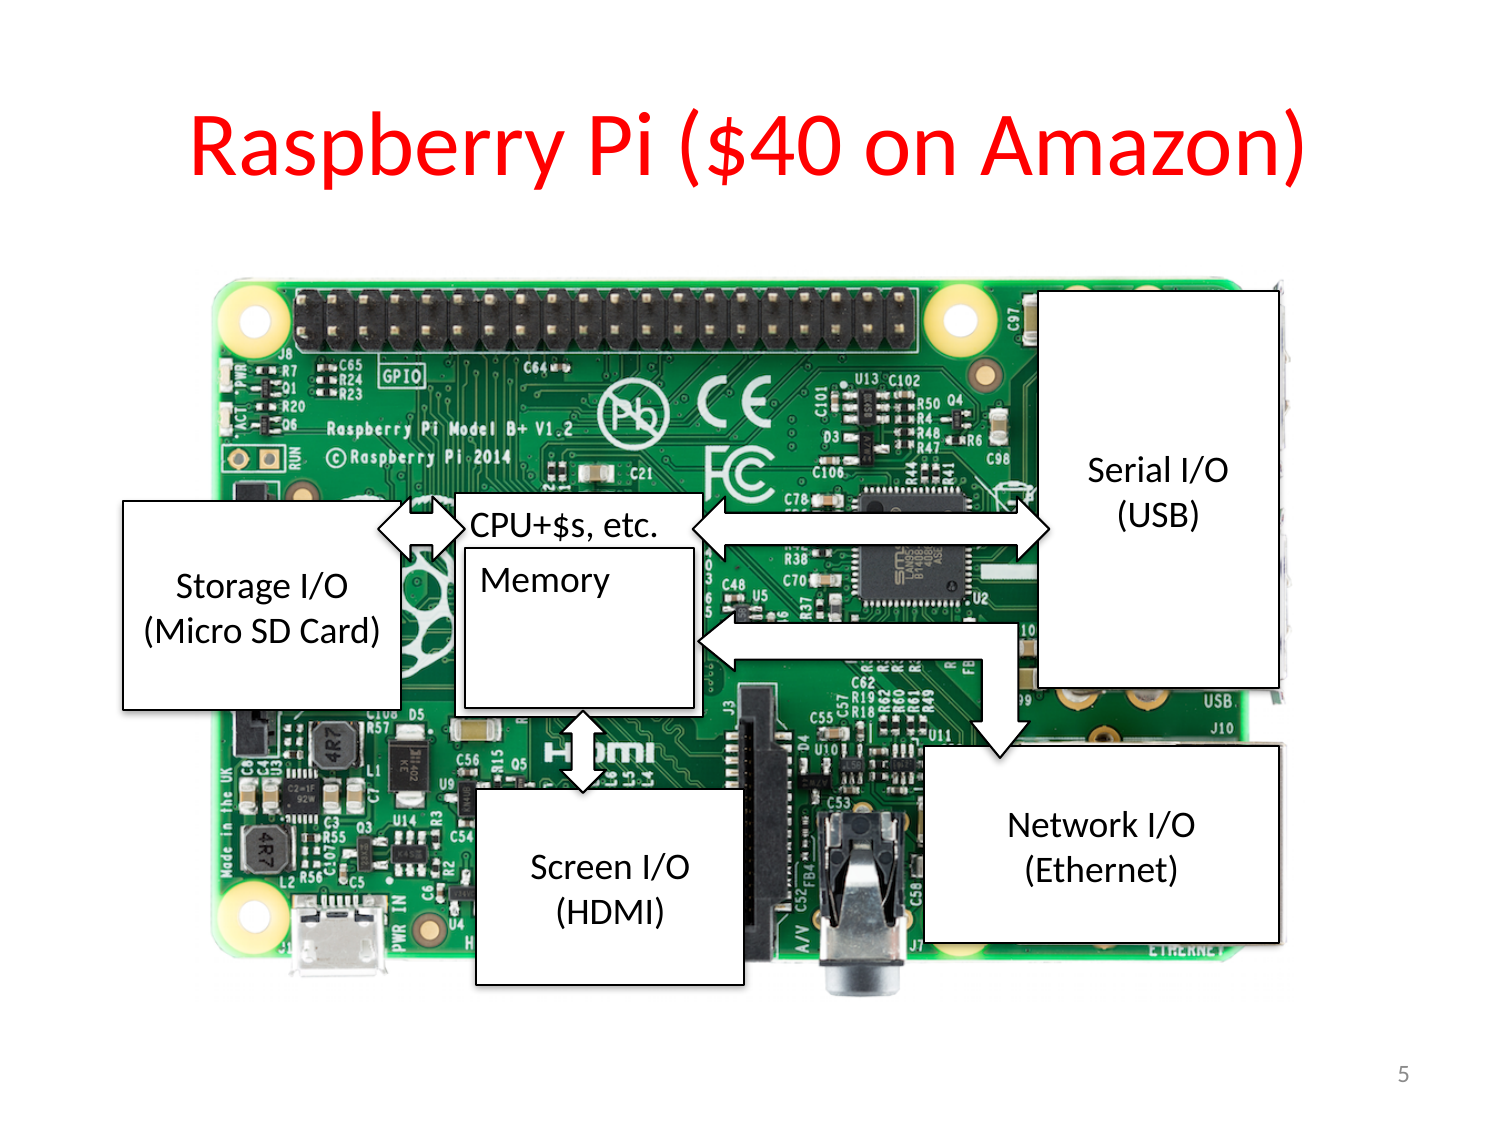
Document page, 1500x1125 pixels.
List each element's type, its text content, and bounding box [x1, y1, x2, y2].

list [74, 262, 1426, 1006]
slide_number 5 [1074, 1042, 1425, 1103]
title Raspberry Pi ($40 on Amazon) [75, 45, 1425, 233]
